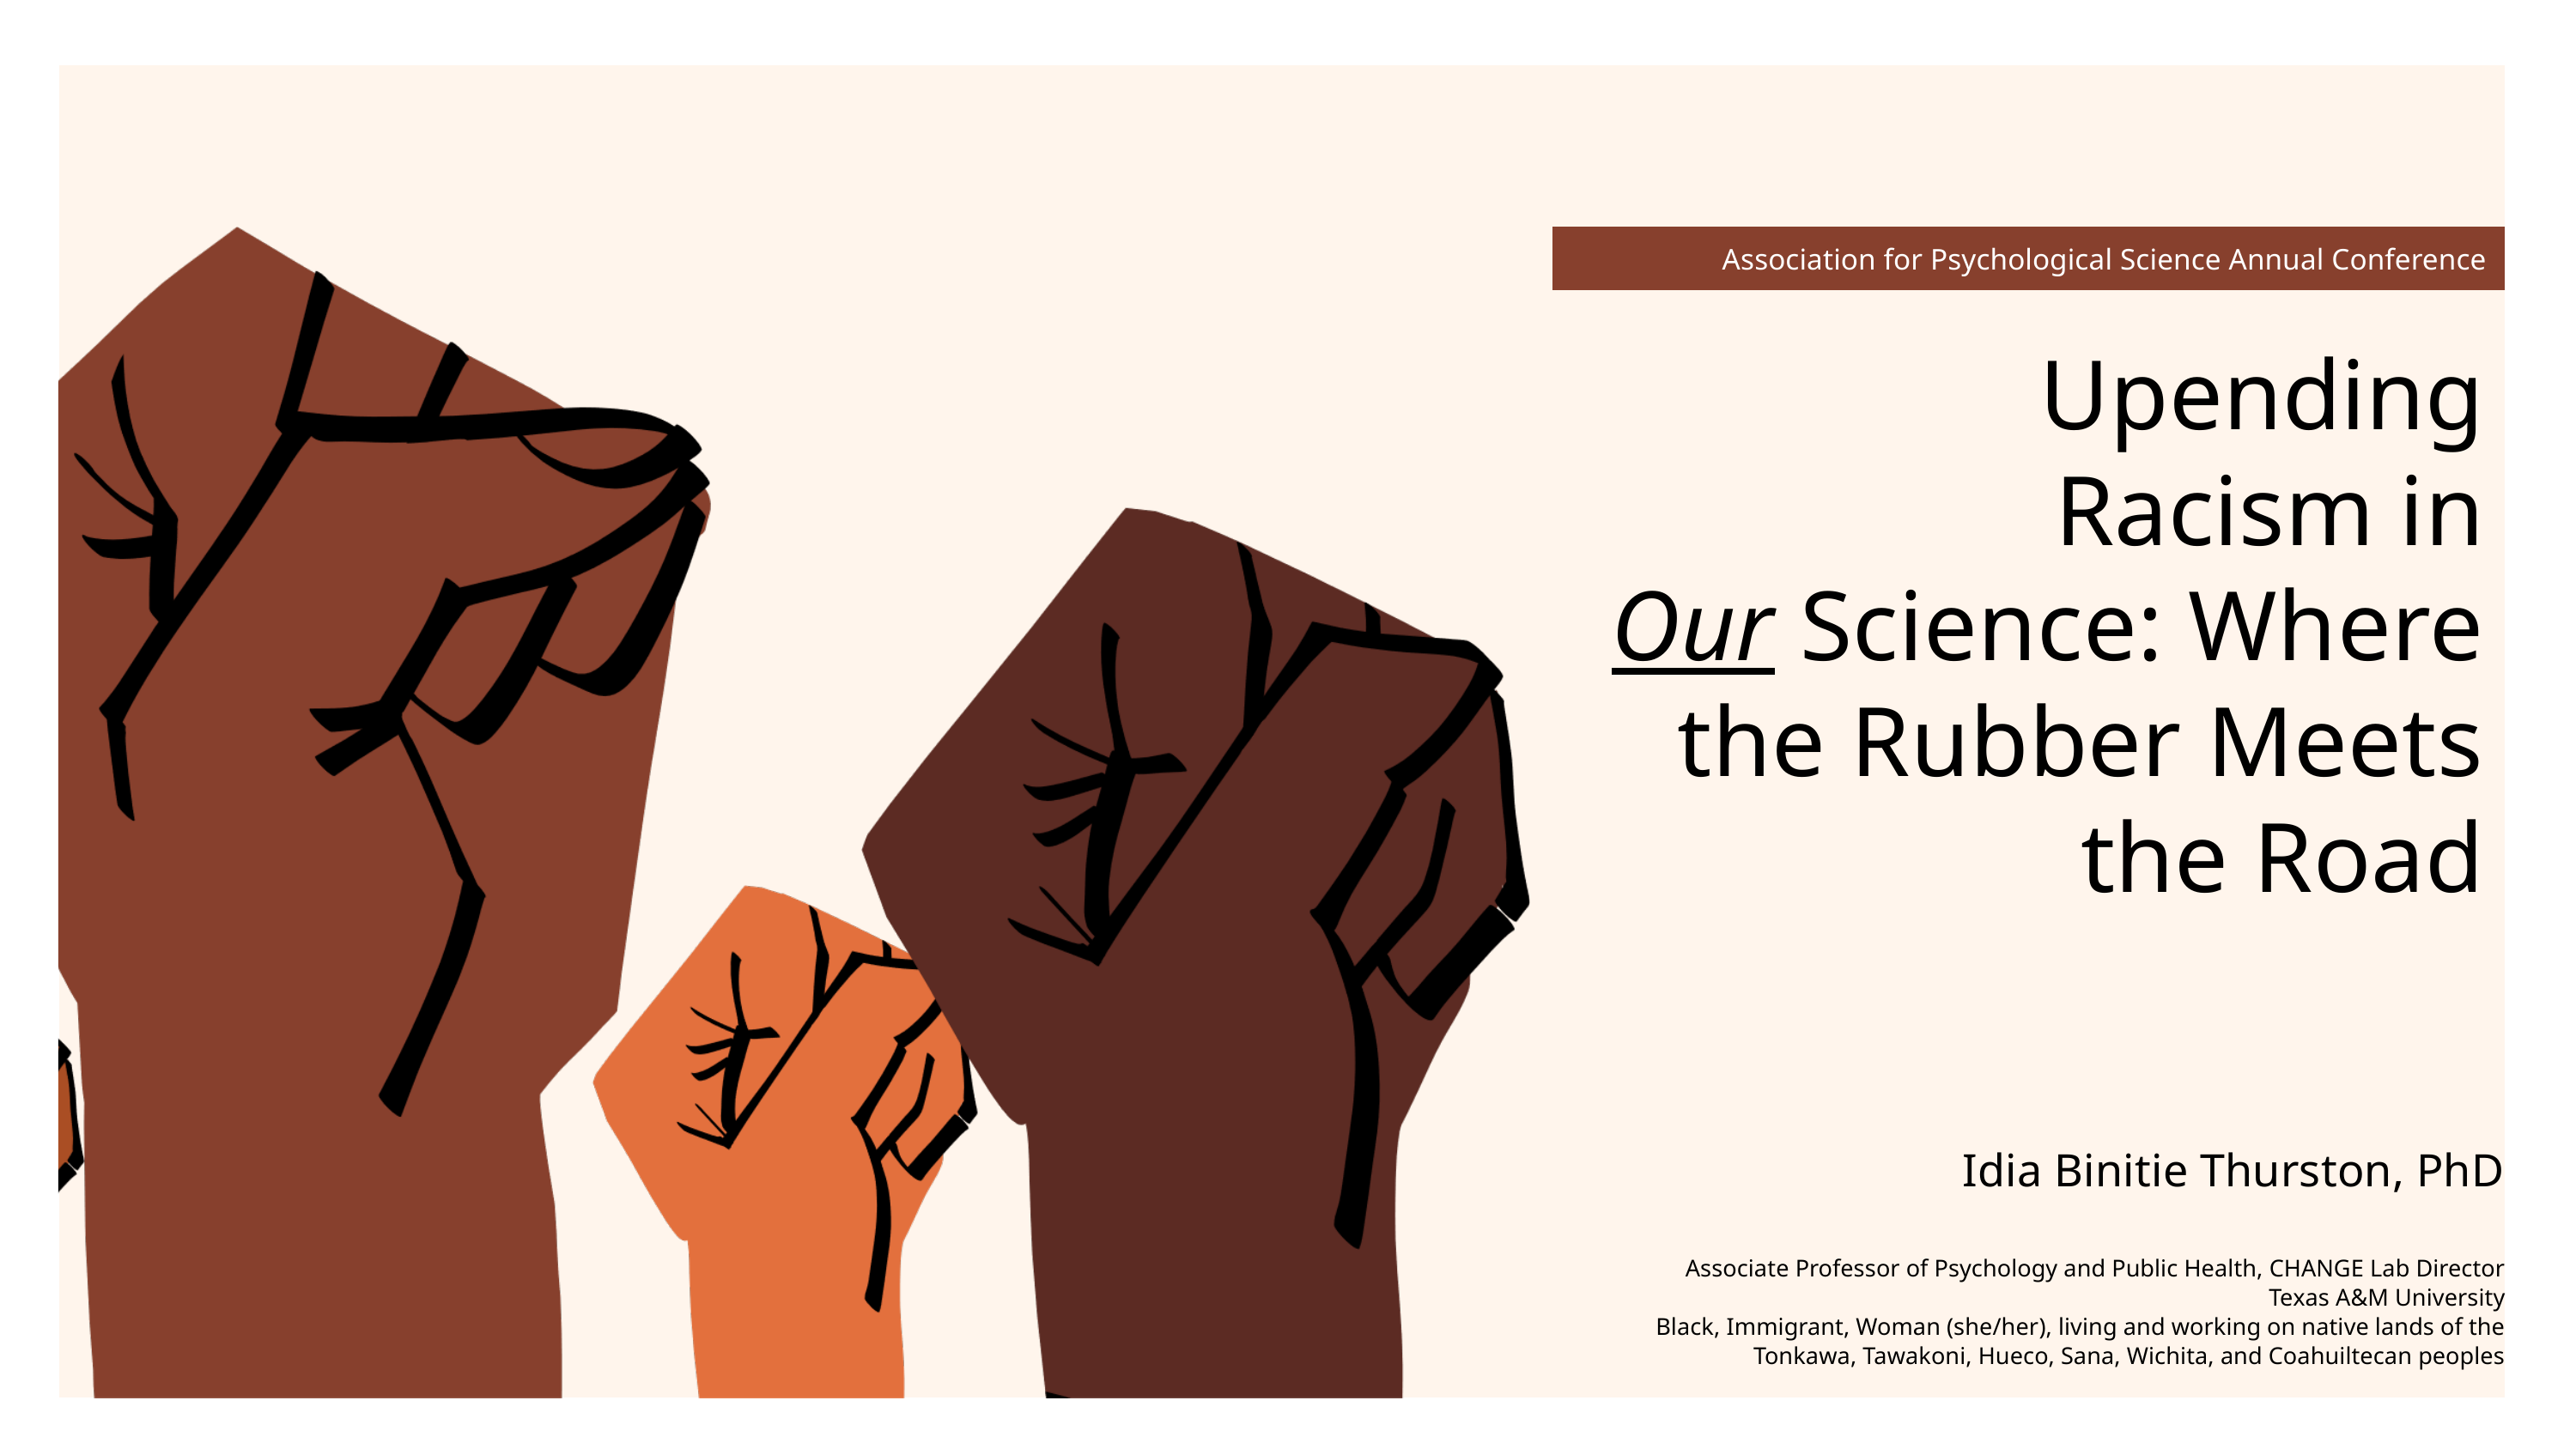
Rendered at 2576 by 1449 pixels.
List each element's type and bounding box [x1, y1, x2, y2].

picture [58, 227, 1530, 1398]
text_box [58, 64, 2506, 1398]
text_box [1552, 40, 2506, 476]
